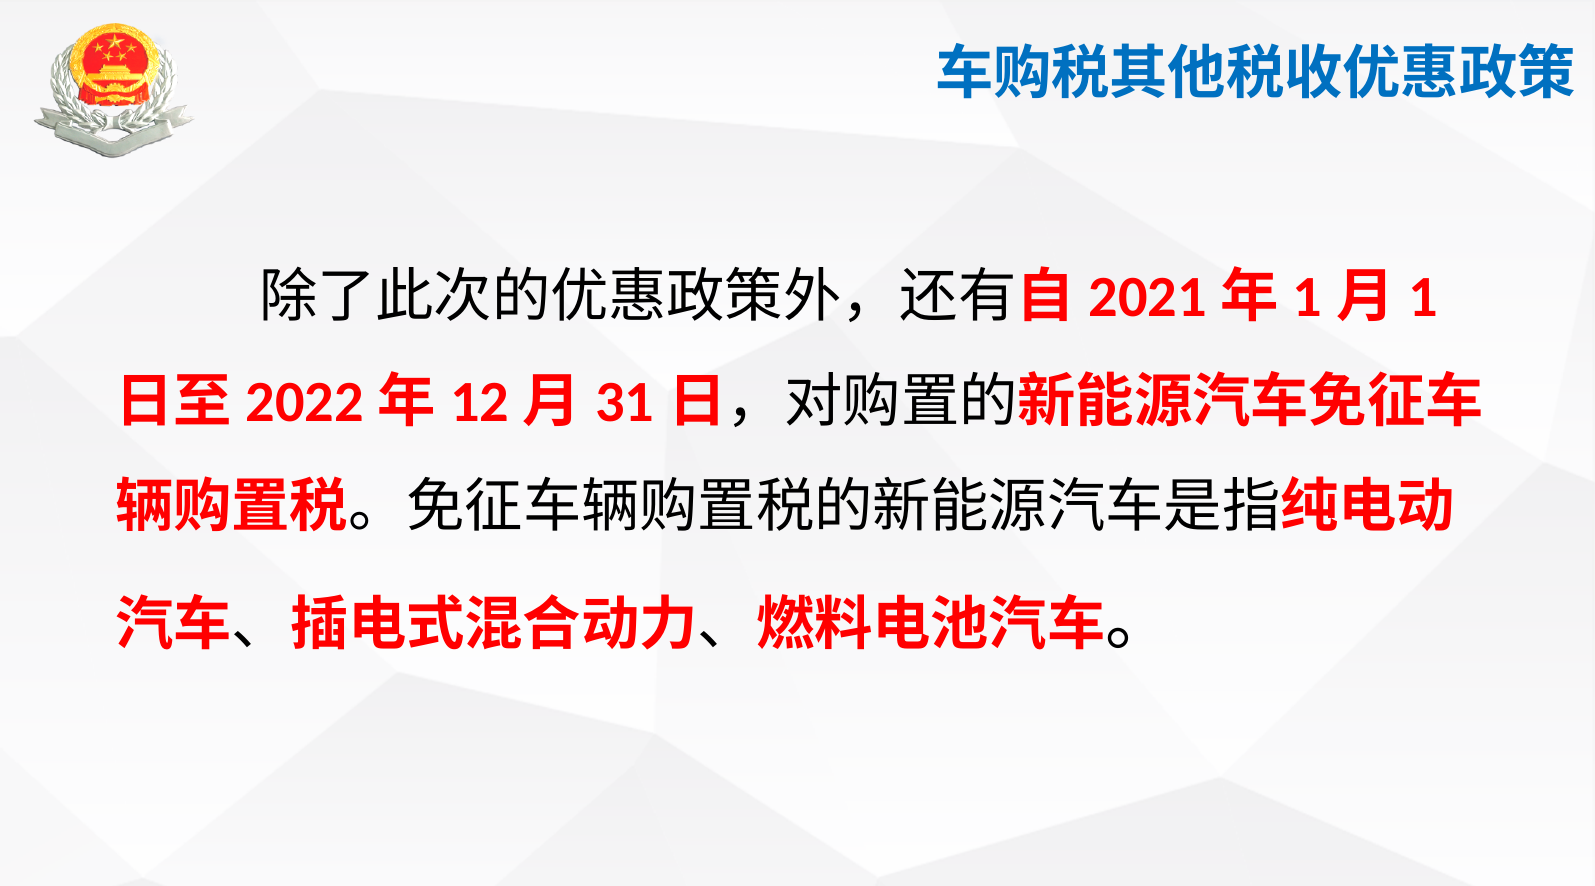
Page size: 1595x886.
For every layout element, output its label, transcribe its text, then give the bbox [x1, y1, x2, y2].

picture [0, 0, 1595, 886]
text_box 除了此次的优惠政策外，还有自2021年1月1日至2022年12月31日，对购置的新能源汽车免征车辆购置税。免征车辆购置税的新能源汽车是指纯电动汽车、插电式混合动力、燃料电池汽车。 [100, 215, 1500, 666]
text_box 车购税其他税收优惠政策 [917, 28, 1594, 113]
